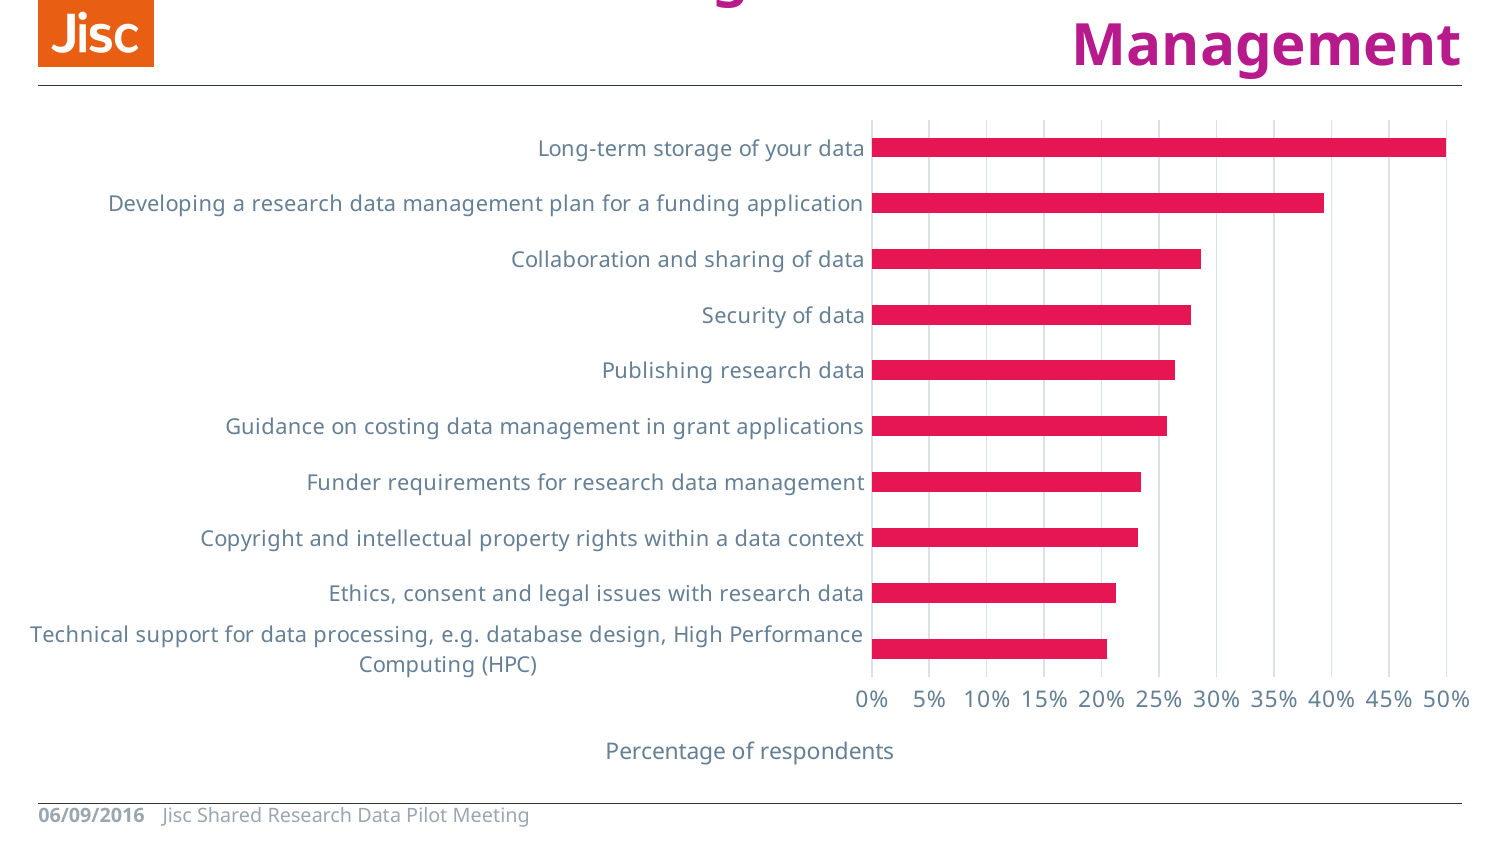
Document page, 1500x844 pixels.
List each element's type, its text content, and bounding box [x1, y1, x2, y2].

title Training needs on Research Data Management [230, 0, 1462, 77]
chart [0, 105, 1500, 798]
footer Jisc Shared Research Data Pilot Meeting [162, 807, 1338, 833]
picture [38, 0, 154, 67]
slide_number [38, 807, 157, 833]
